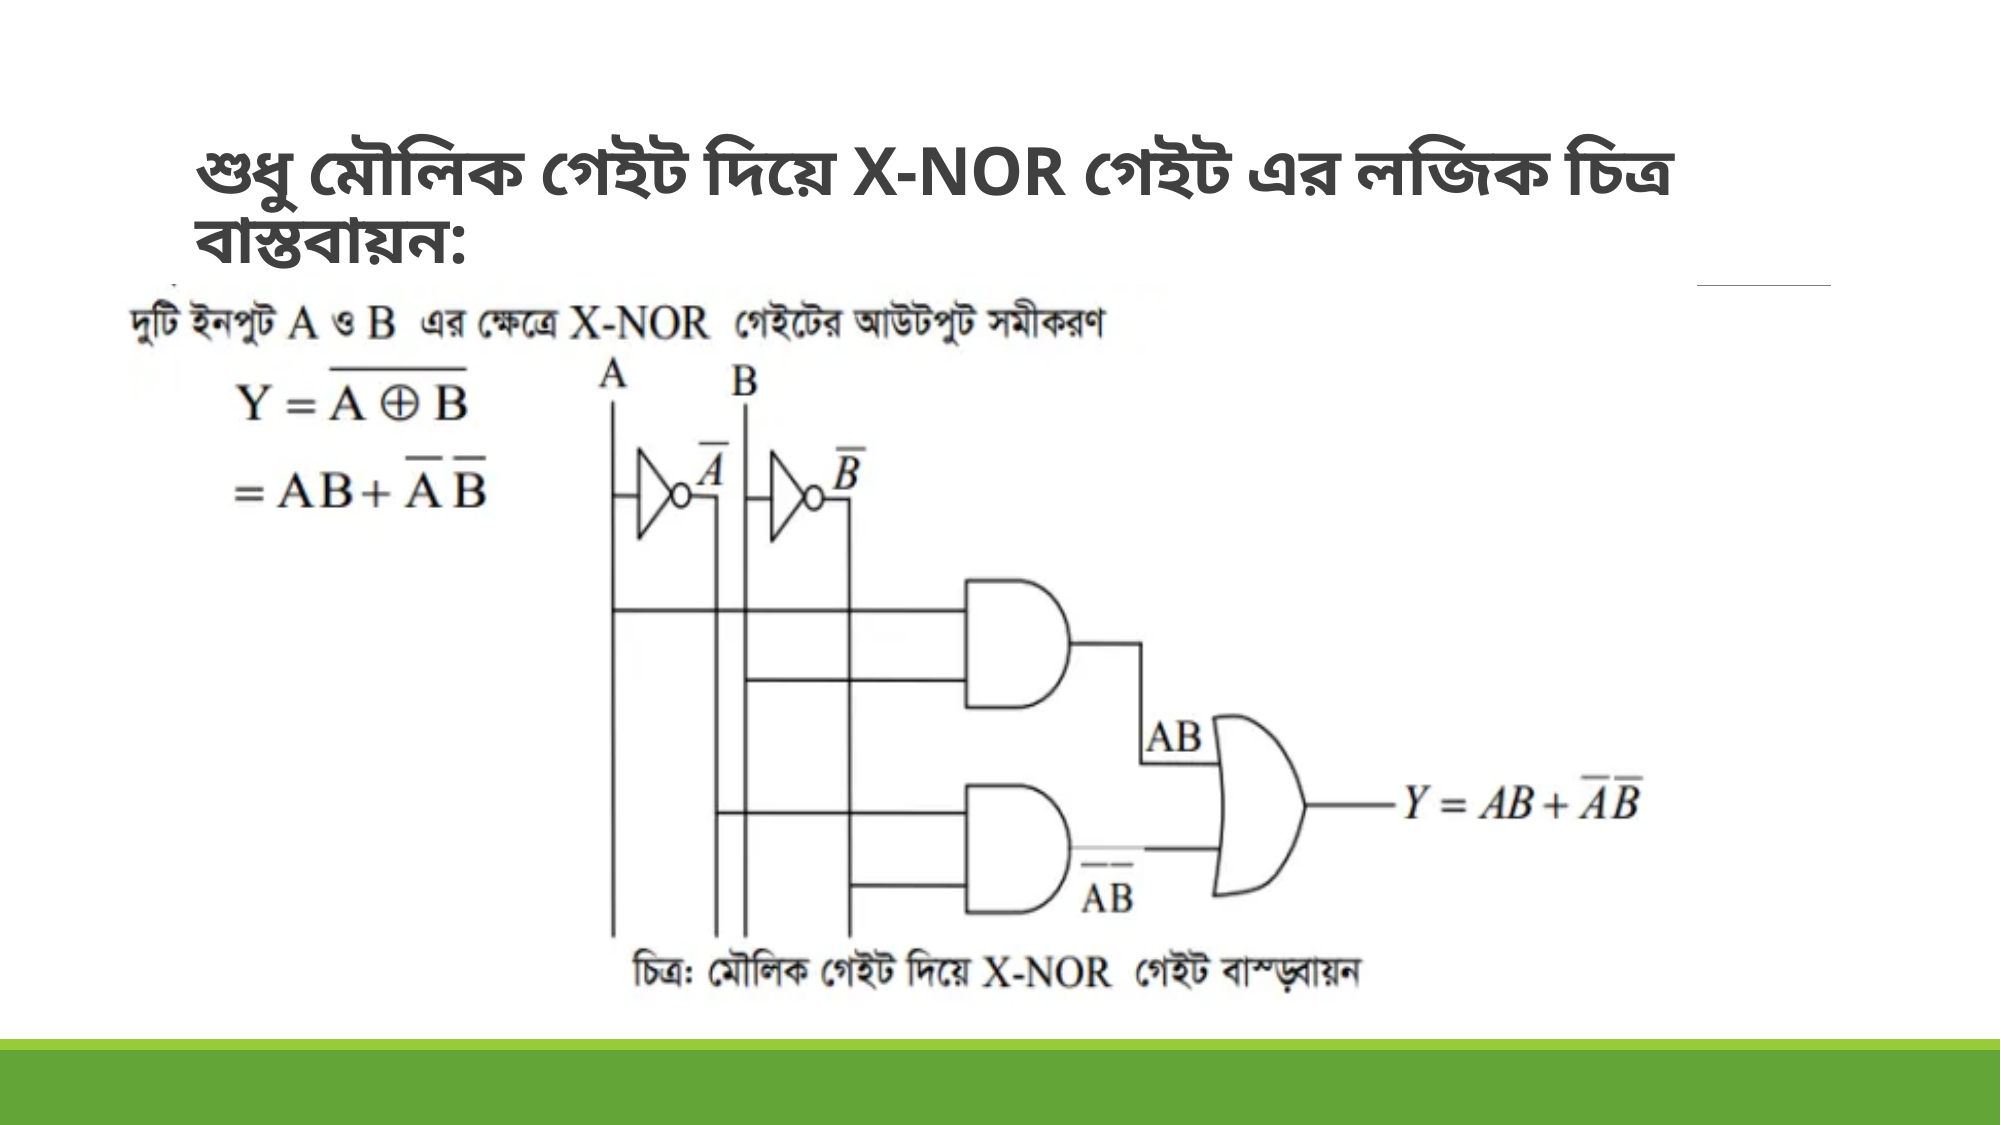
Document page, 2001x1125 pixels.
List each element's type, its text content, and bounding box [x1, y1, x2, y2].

title শুধু মৌলিক গেইট দিয়ে X-NOR গেইট এর লজিক চিত্র বাস্তবায়ন: [180, 47, 1830, 285]
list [115, 284, 1697, 1015]
